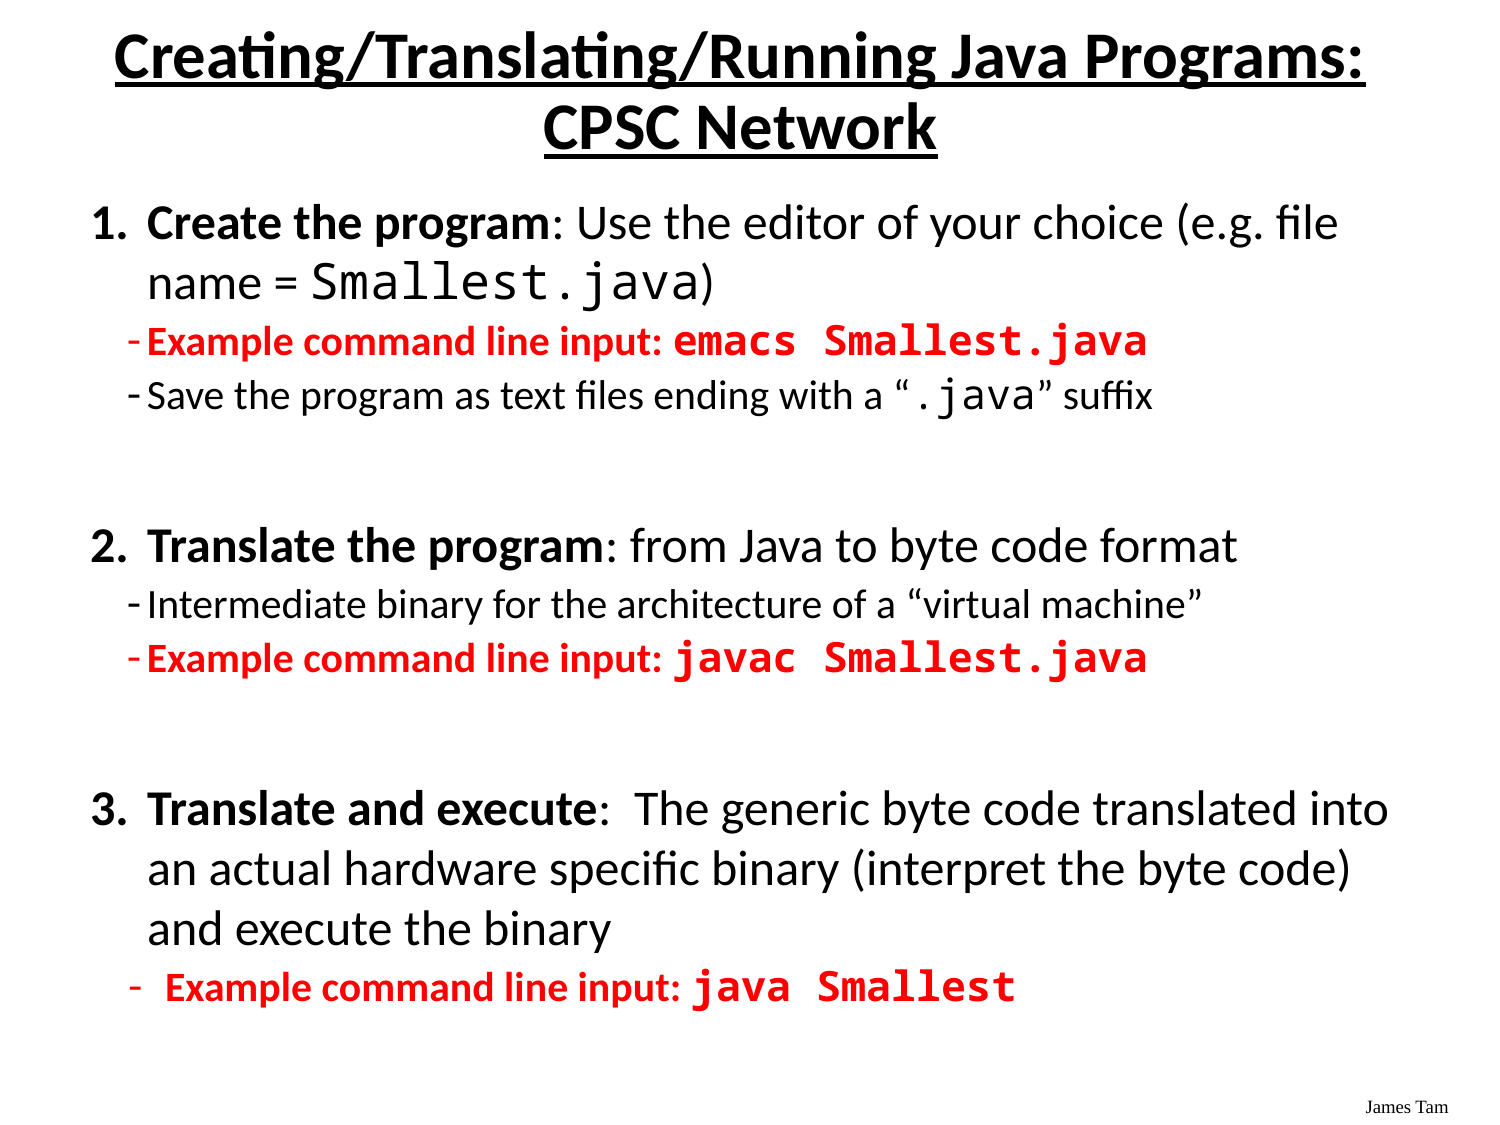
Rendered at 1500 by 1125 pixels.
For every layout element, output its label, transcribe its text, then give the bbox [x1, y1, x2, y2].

title Creating/Translating/Running Java Programs: CPSC Network [70, 49, 1411, 136]
list Create the program: Use the editor of your choice (e.g. file name = Smallest.java) Example command line input: emacs Smallest.java Save the program as text files ending with a “.java” suffix Translate the program: from Java to byte code format Intermediate binary for the architecture of a “virtual machine” Example command line input: javac Smallest.java Translate and execute: The generic byte code translated into an actual hardware specific binary (interpret the byte code) and execute the binary Example command line input: java Smallest [75, 181, 1417, 1063]
